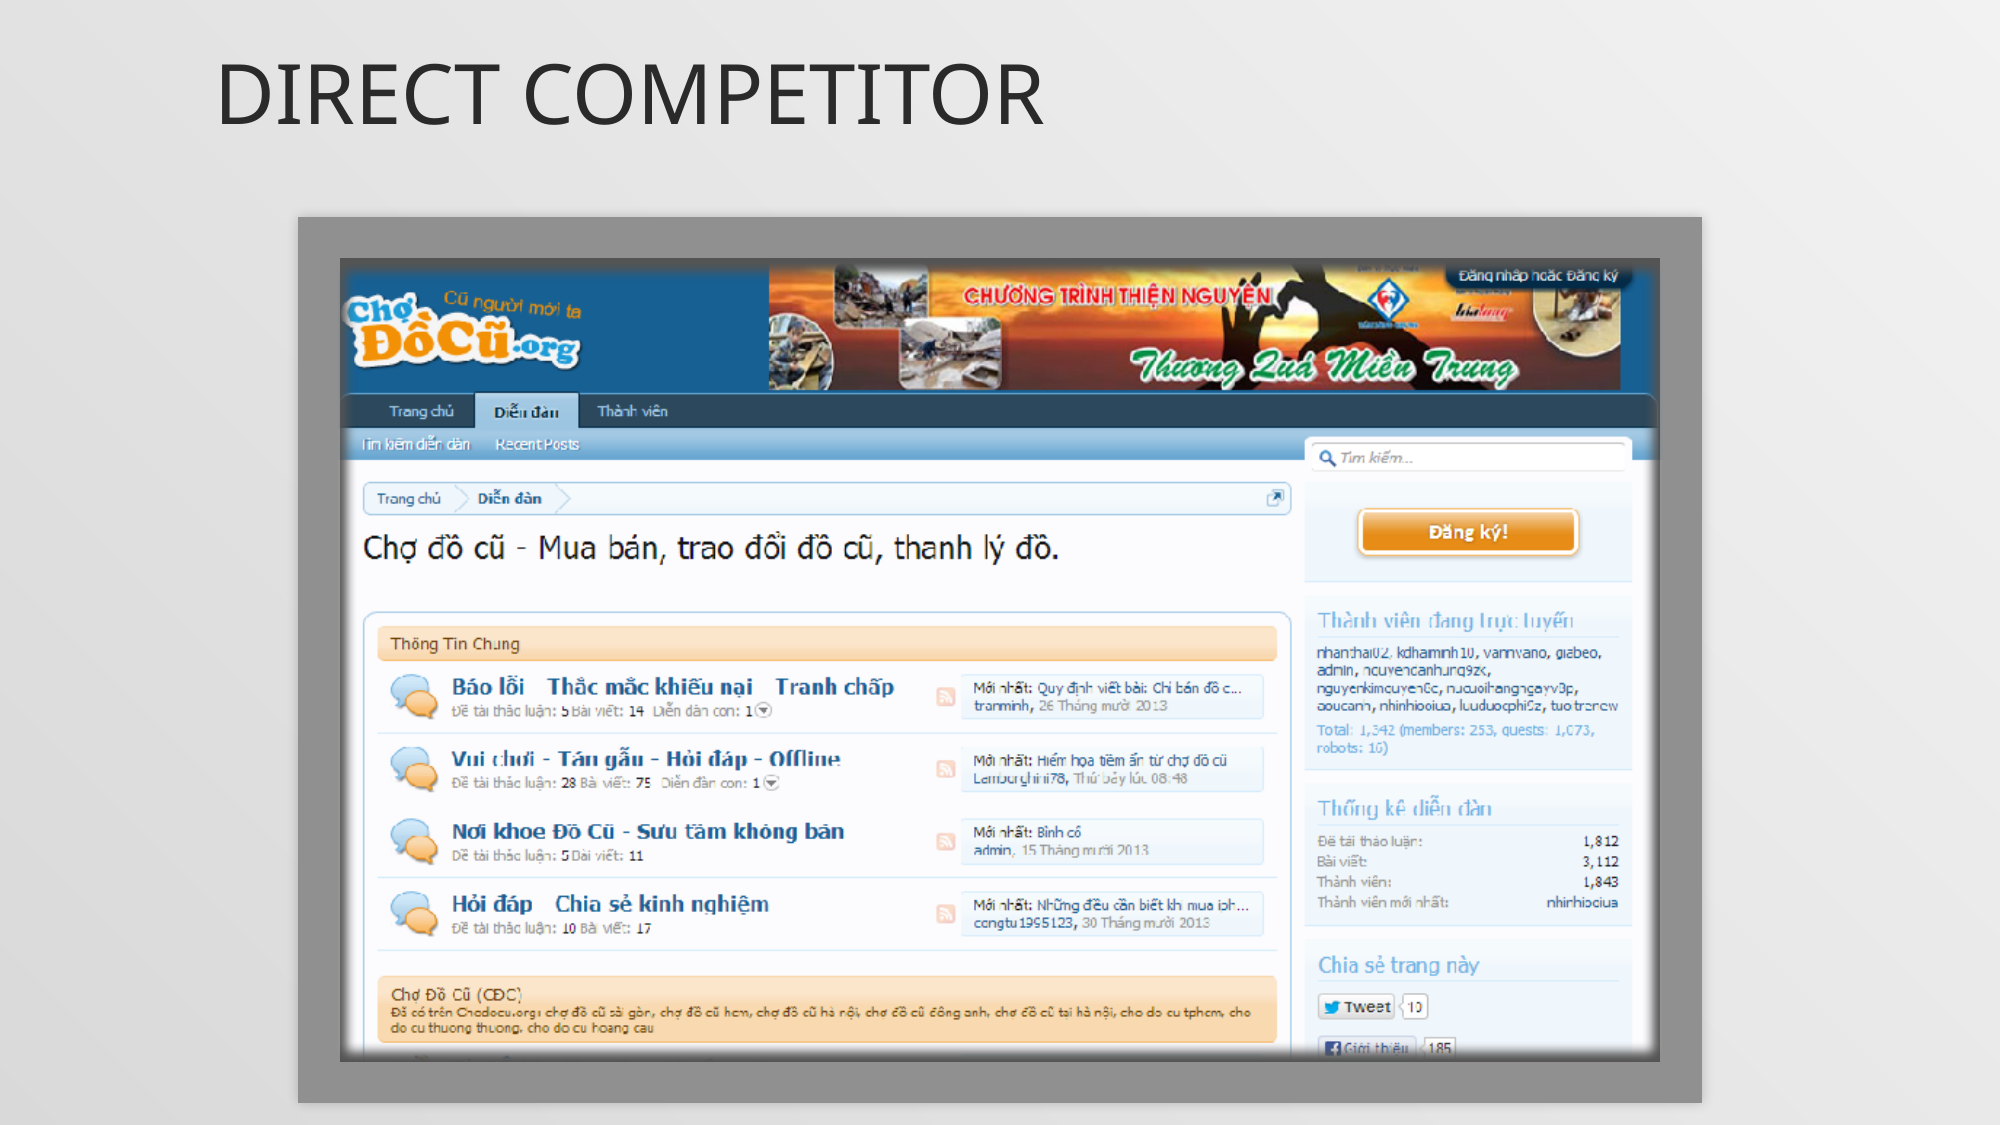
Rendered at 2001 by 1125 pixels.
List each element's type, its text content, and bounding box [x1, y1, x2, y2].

text_box DIRECT Competitor [199, 45, 1801, 263]
picture [337, 262, 1663, 1062]
text_box [318, 263, 1682, 1084]
